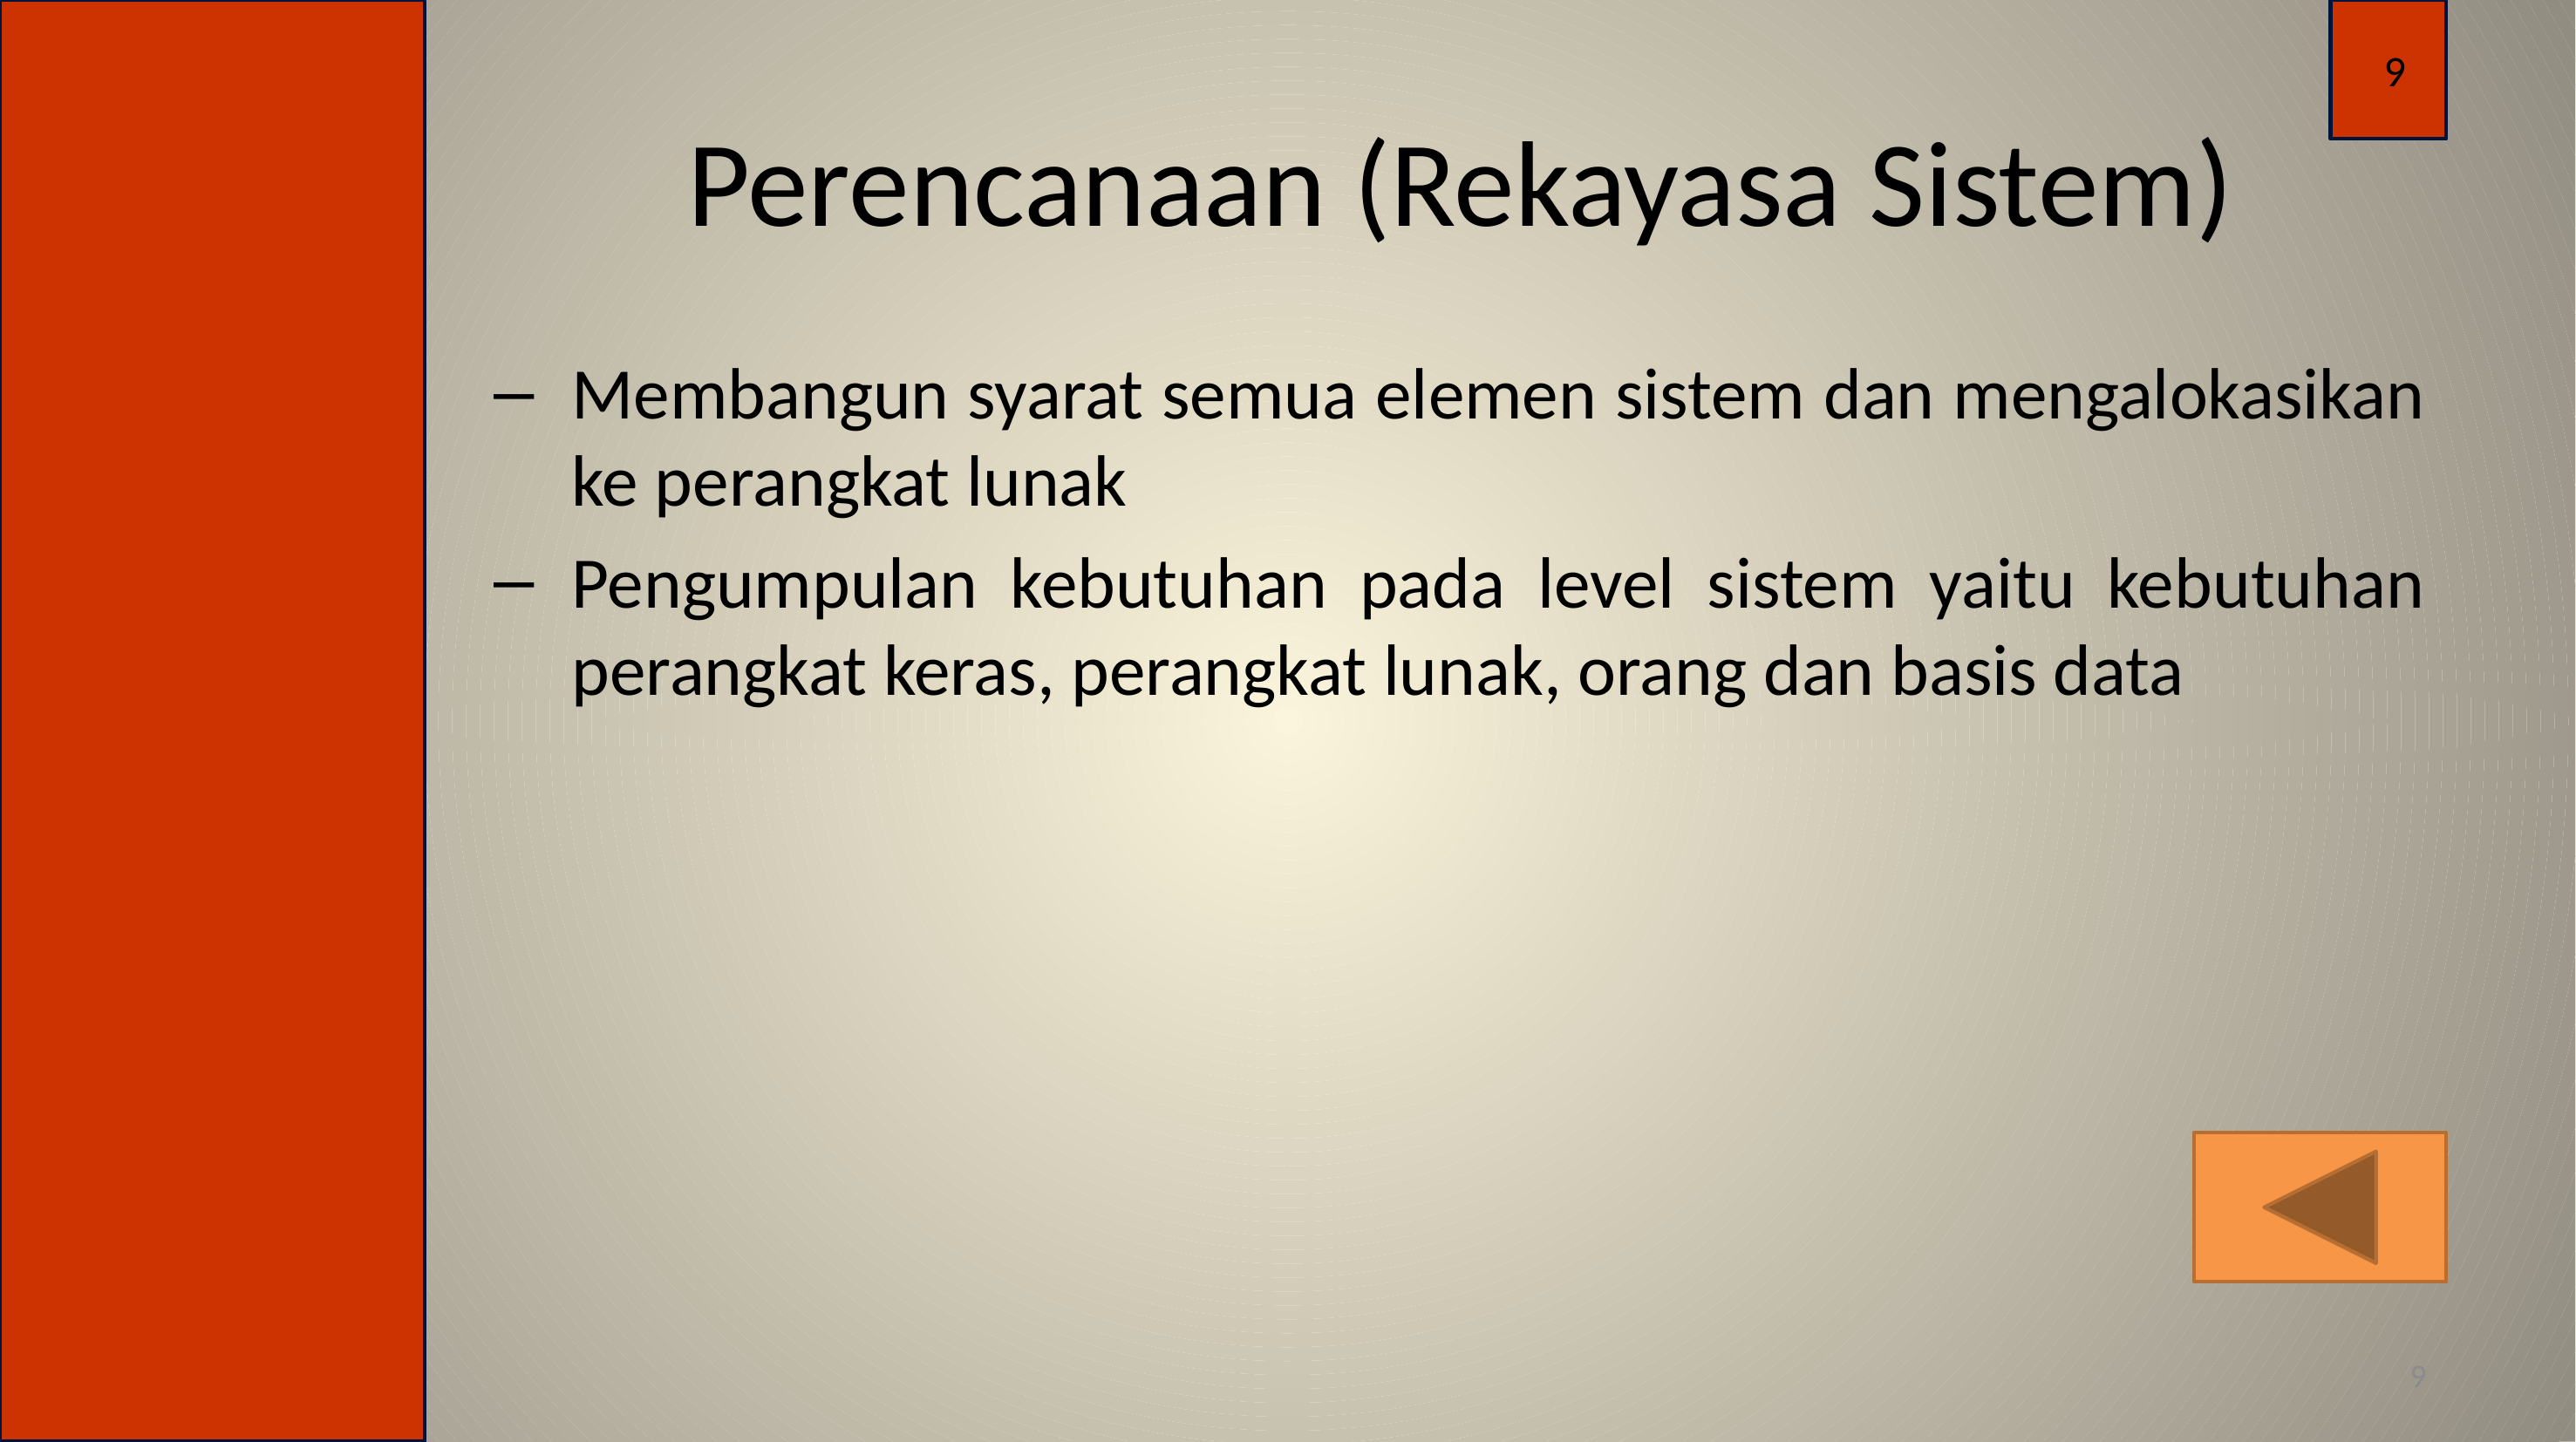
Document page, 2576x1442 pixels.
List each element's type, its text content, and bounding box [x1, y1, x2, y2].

text_box [2192, 1131, 2448, 1283]
text_box [0, 0, 426, 1442]
slide_number 9 [1845, 1336, 2447, 1413]
title Perencanaan (Rekayasa Sistem) [474, 58, 2447, 298]
text_box [2328, 0, 2448, 140]
text_box 9 [2338, 31, 2426, 108]
list Membangun syarat semua elemen sistem dan mengalokasikan ke perangkat lunak Pengumpulan kebutuhan pada level sistem yaitu kebutuhan perangkat keras, perangkat lunak, orang dan basis data [474, 336, 2447, 1289]
